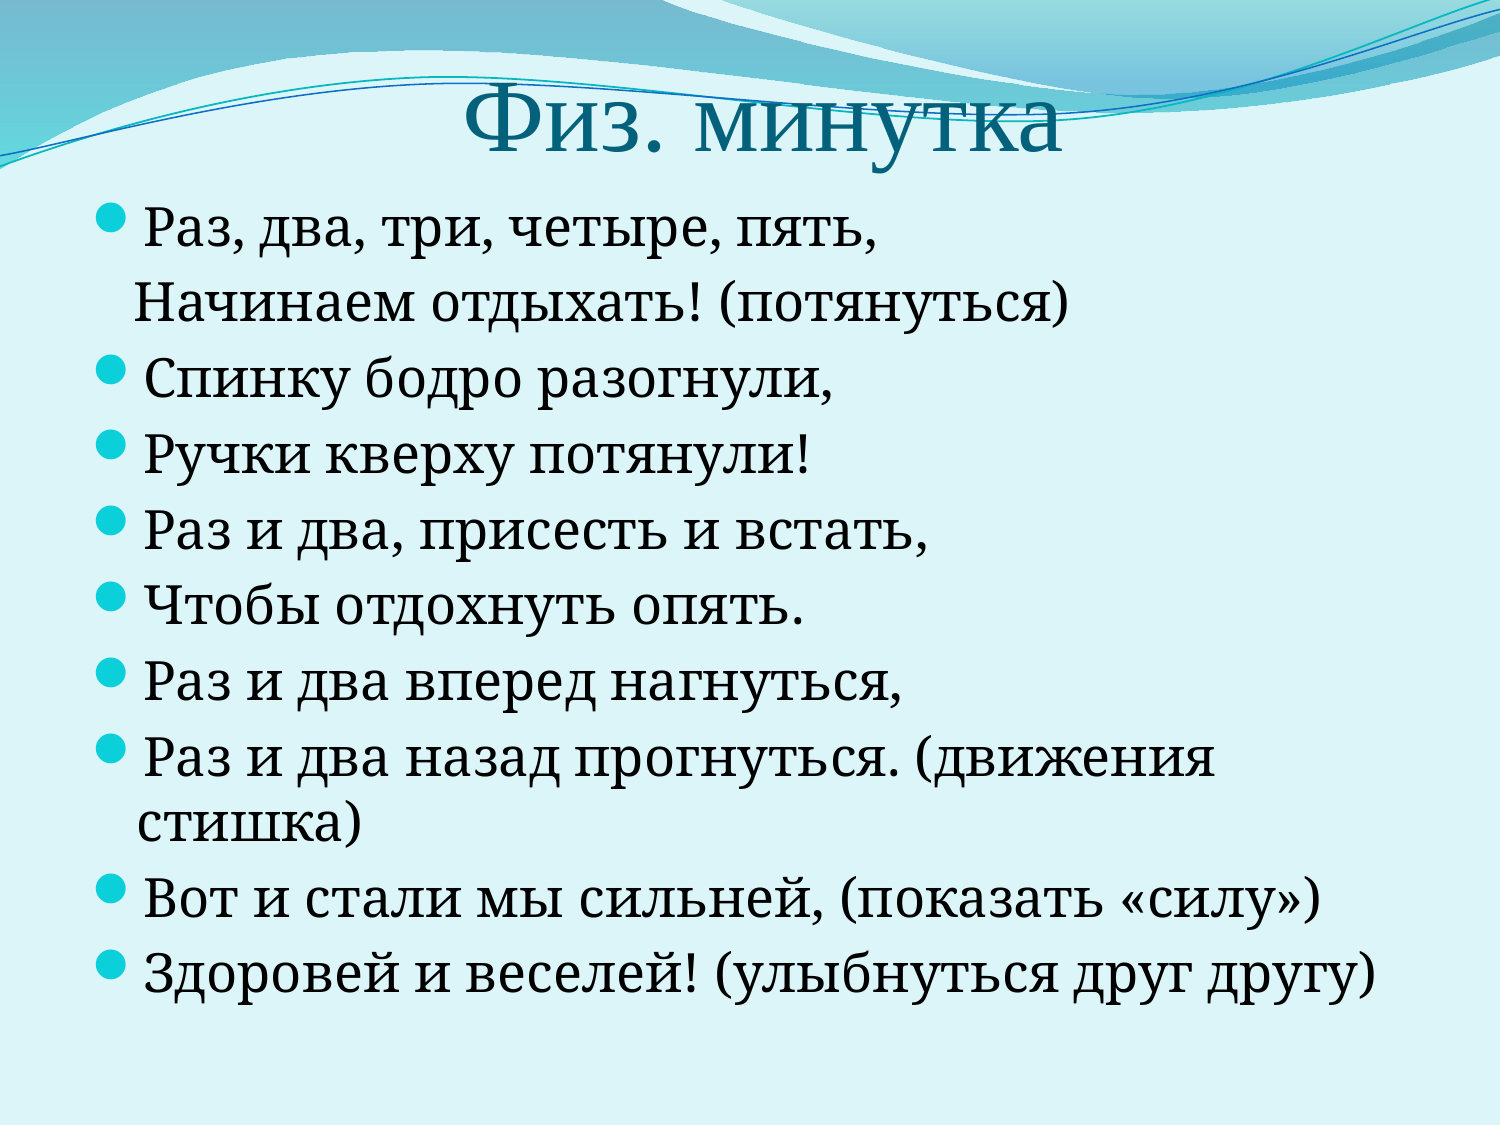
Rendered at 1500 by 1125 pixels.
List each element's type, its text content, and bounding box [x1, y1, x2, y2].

title Физ. минутка [74, 18, 1426, 173]
list Раз, два, три, четыре, пять, Начинаем отдыхать! (потянуться) Спинку бодро разогнули, Ручки кверху потянули! Раз и два, присесть и встать, Чтобы отдохнуть опять. Раз и два вперед нагнуться, Раз и два назад прогнуться. (движения стишка) Вот и стали мы сильней, (показать «силу») Здоровей и веселей! (улыбнуться друг другу) [76, 184, 1427, 905]
